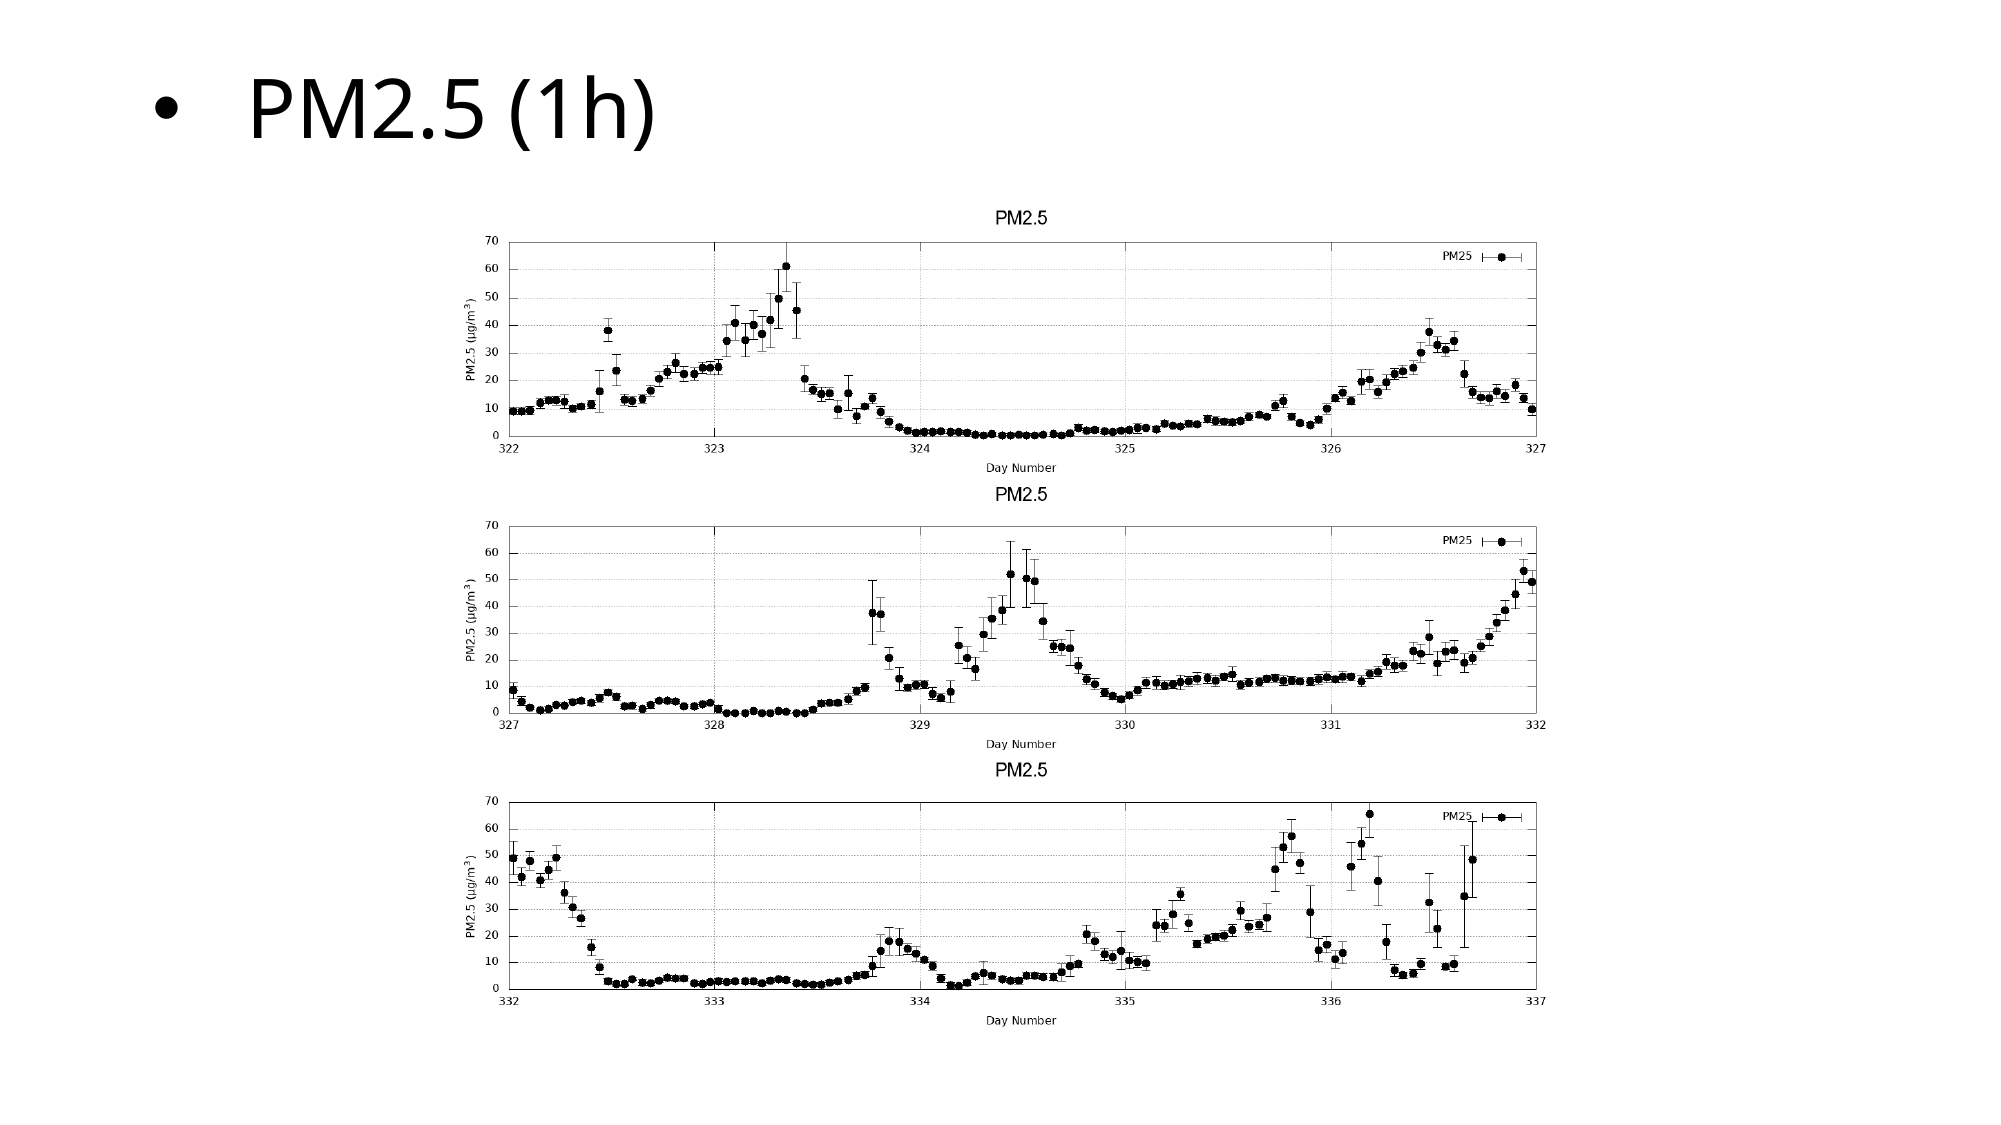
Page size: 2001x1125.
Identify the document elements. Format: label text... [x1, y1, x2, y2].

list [454, 202, 1559, 1031]
title PM2.5 (1h) [137, 59, 1863, 165]
